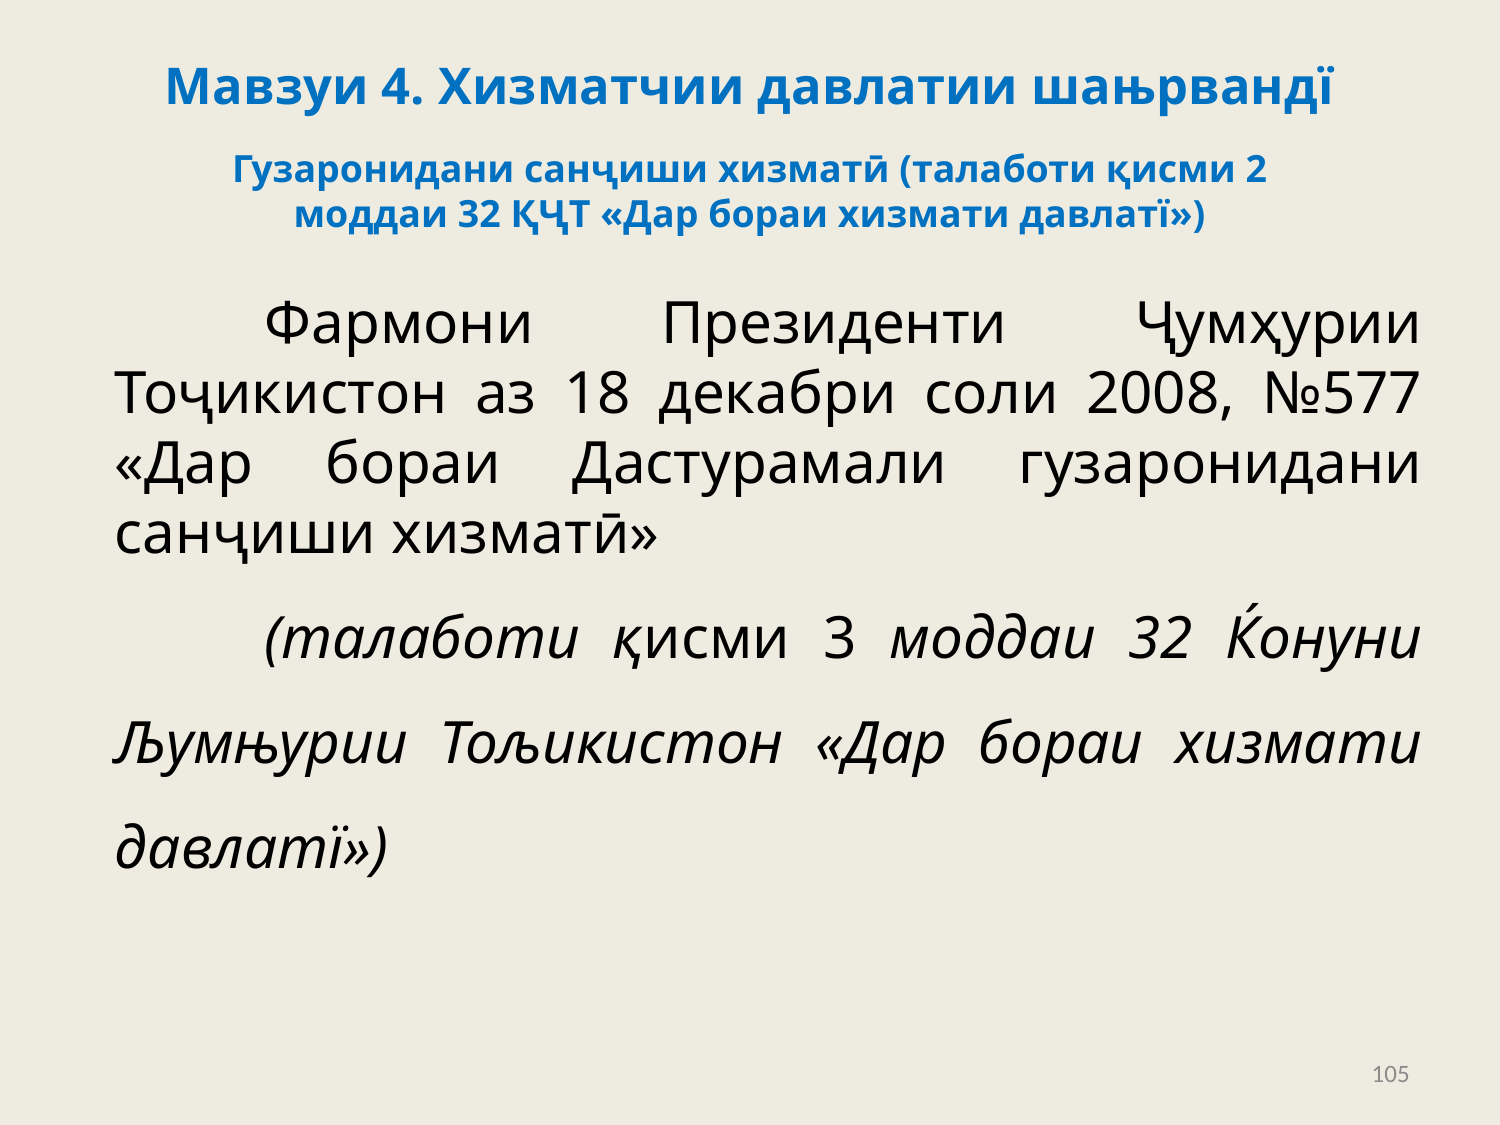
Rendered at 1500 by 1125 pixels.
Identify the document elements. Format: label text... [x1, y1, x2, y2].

title Мавзуи 4. Хизматчии давлатии шањрвандї [75, 45, 1425, 185]
text_box Гузаронидани санҷиши хизматӣ (талаботи қисми 2 моддаи 32 ҚҶТ «Дар бораи хизмати давлатї») [165, 137, 1335, 208]
text_box Фармони Президенти Ҷумҳурии Тоҷикистон аз 18 декабри соли 2008, №577 «Дар бораи Дастурамали гузаронидани санҷиши хизматӣ» (талаботи қисми 3 моддаи 32 Ќонуни Љумњурии Тољикистон «Дар бораи хизмати давлатї») [100, 208, 1437, 1125]
